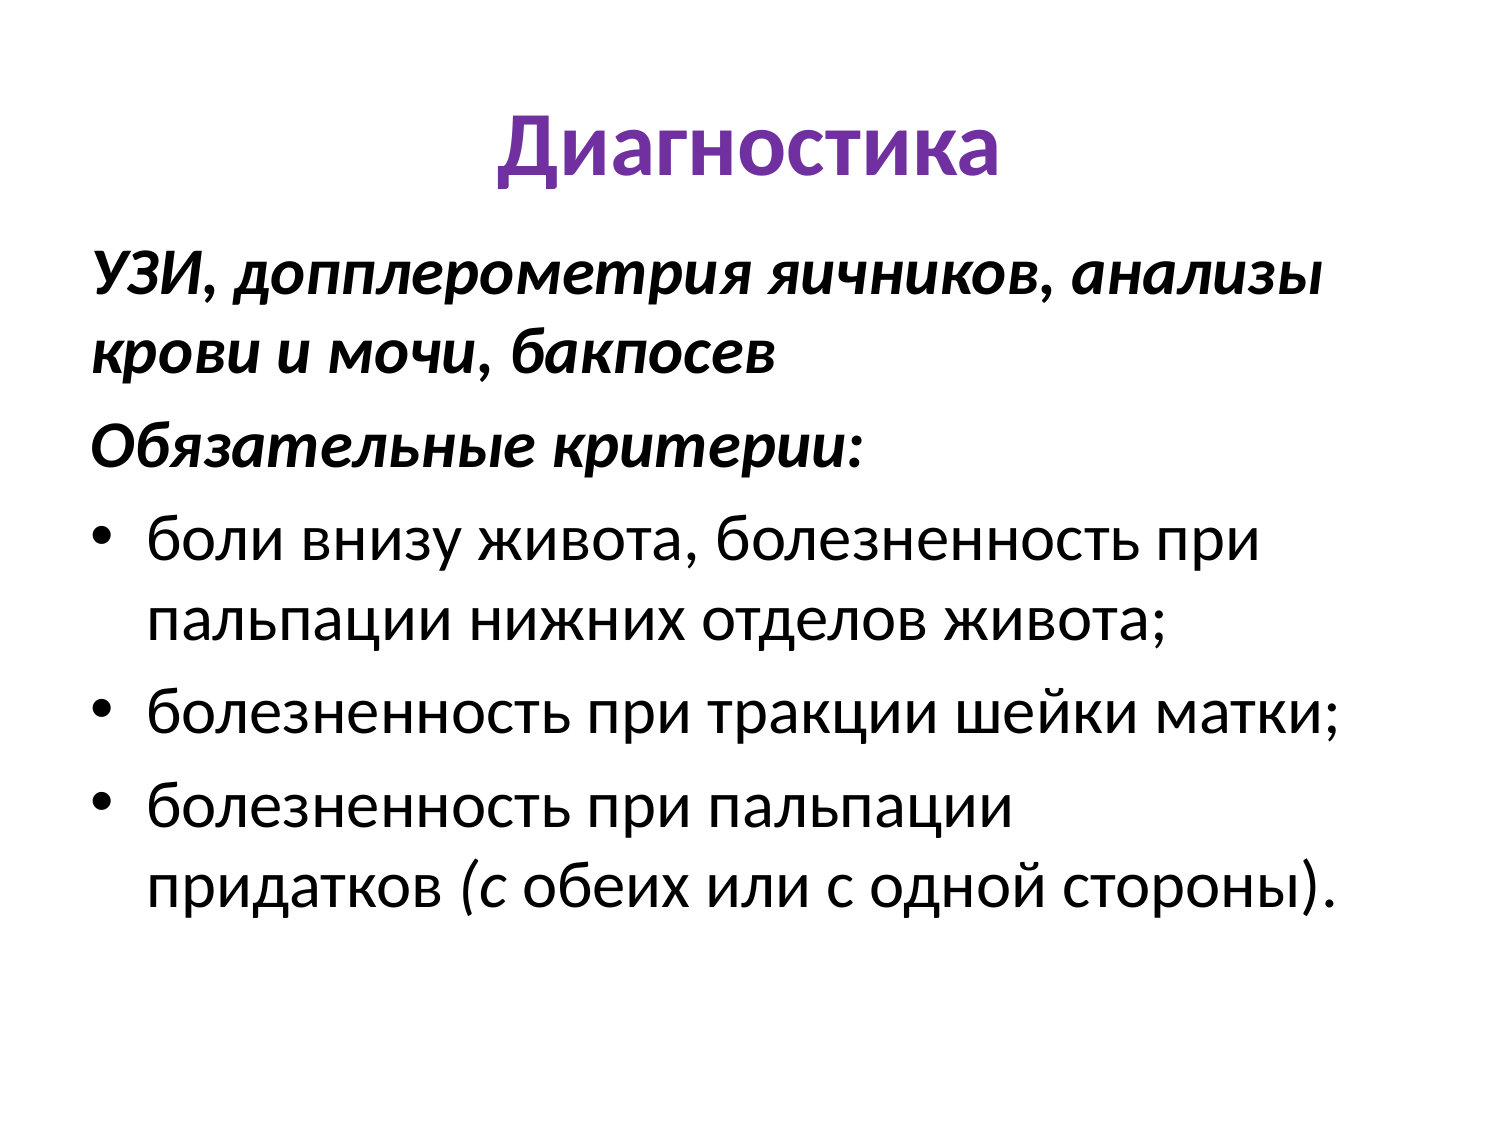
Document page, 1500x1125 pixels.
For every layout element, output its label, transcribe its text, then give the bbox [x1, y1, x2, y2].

list УЗИ, допплерометрия яичников, анализы крови и мочи, бакпосев Обязательные критерии: боли внизу живота, болезненность при пальпации нижних отделов живота; болезненность при тракции шейки матки; болезненность при пальпации придатков (с обеих или с одной стороны). [75, 219, 1425, 1047]
title Диагностика [75, 45, 1425, 219]
